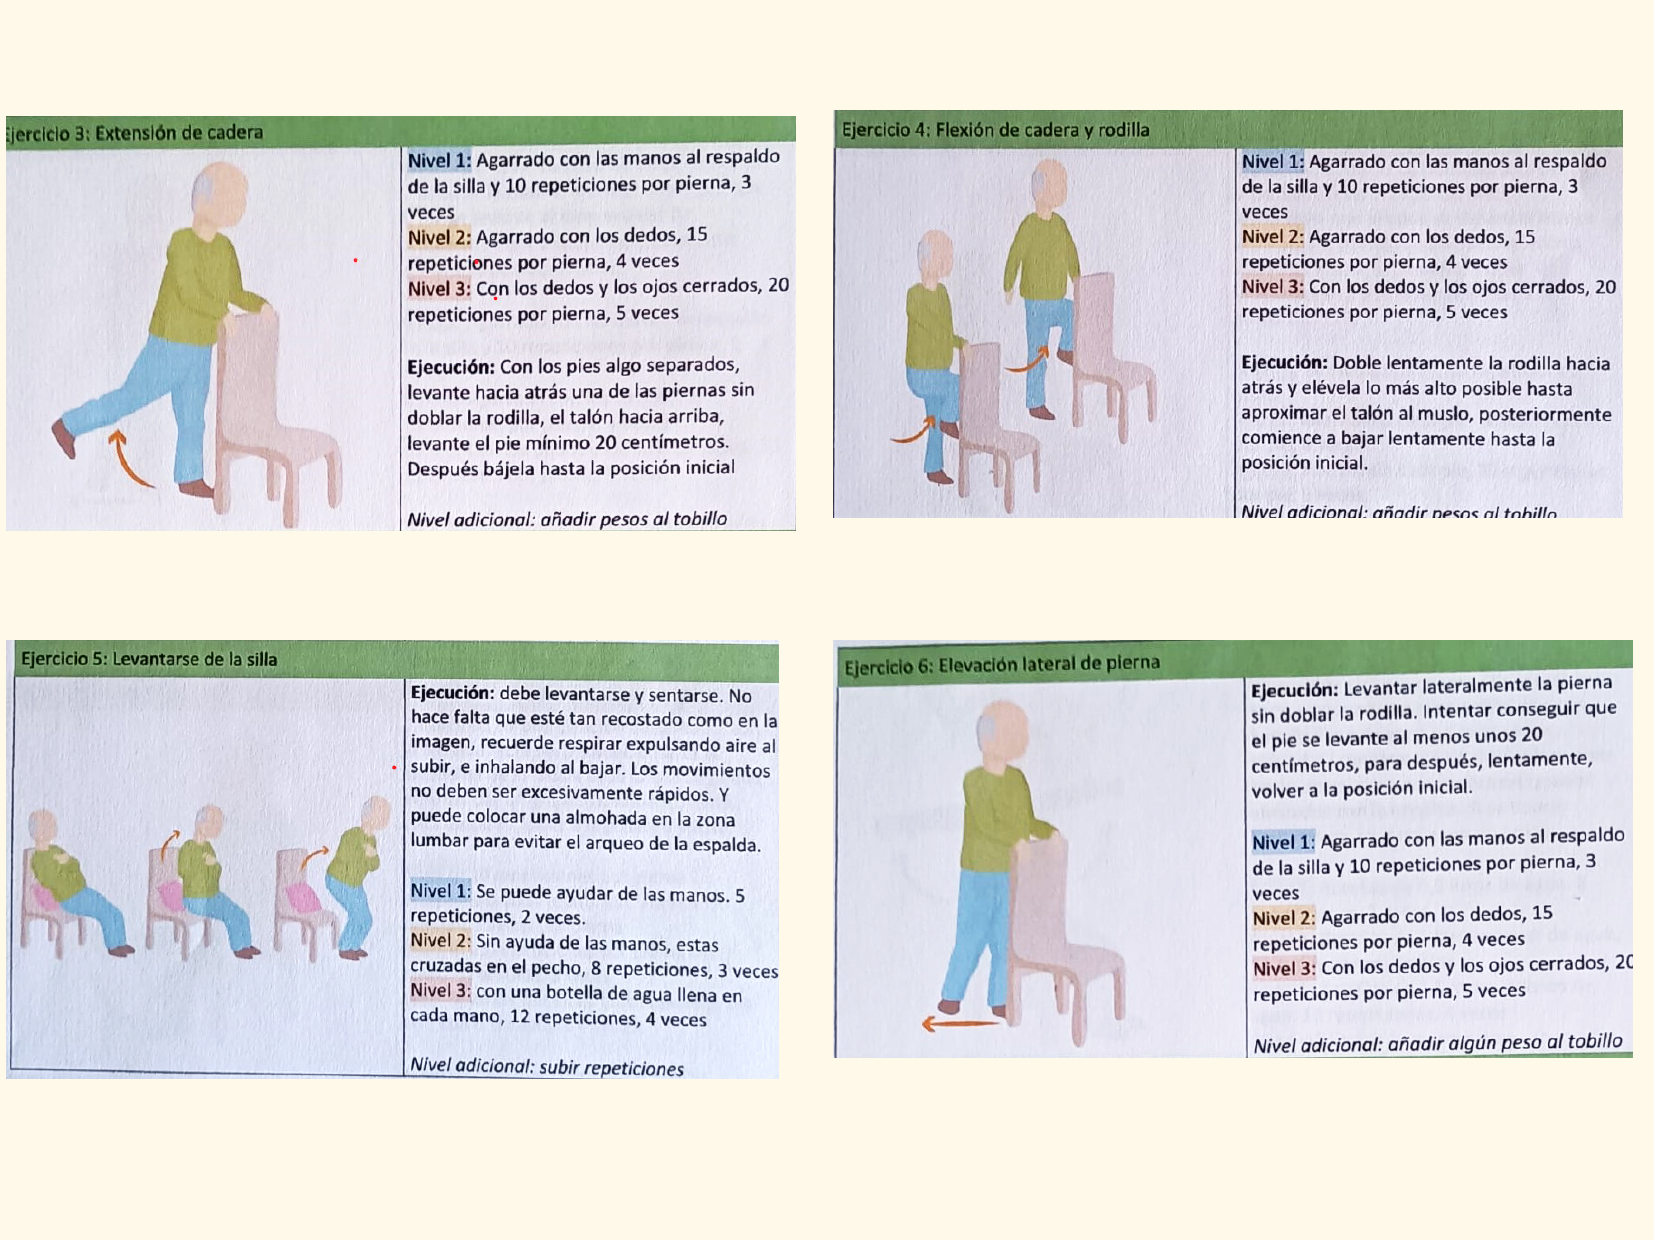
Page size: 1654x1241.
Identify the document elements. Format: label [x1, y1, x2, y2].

picture [832, 640, 1633, 1058]
picture [832, 110, 1623, 518]
picture [6, 640, 779, 1079]
picture [6, 116, 796, 531]
